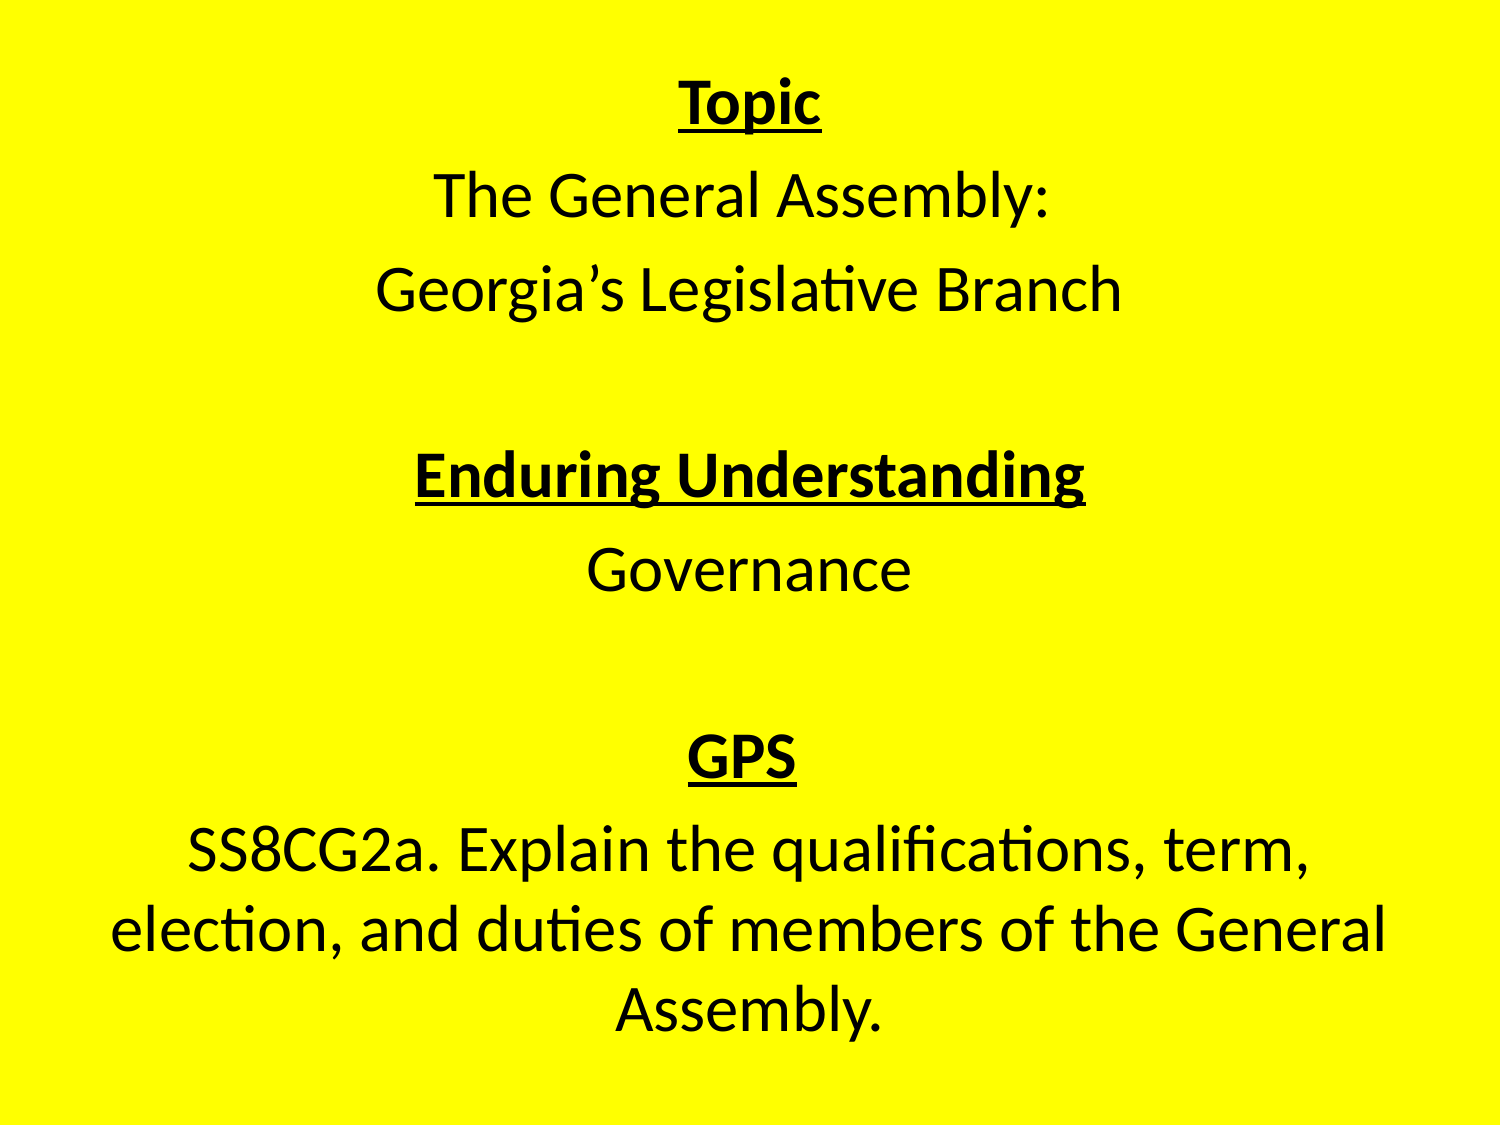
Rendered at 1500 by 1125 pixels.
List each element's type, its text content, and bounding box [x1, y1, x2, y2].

list Topic The General Assembly: Georgia’s Legislative Branch Enduring Understanding Governance GPS SS8CG2a. Explain the qualifications, term, election, and duties of members of the General Assembly. [75, 50, 1425, 1088]
